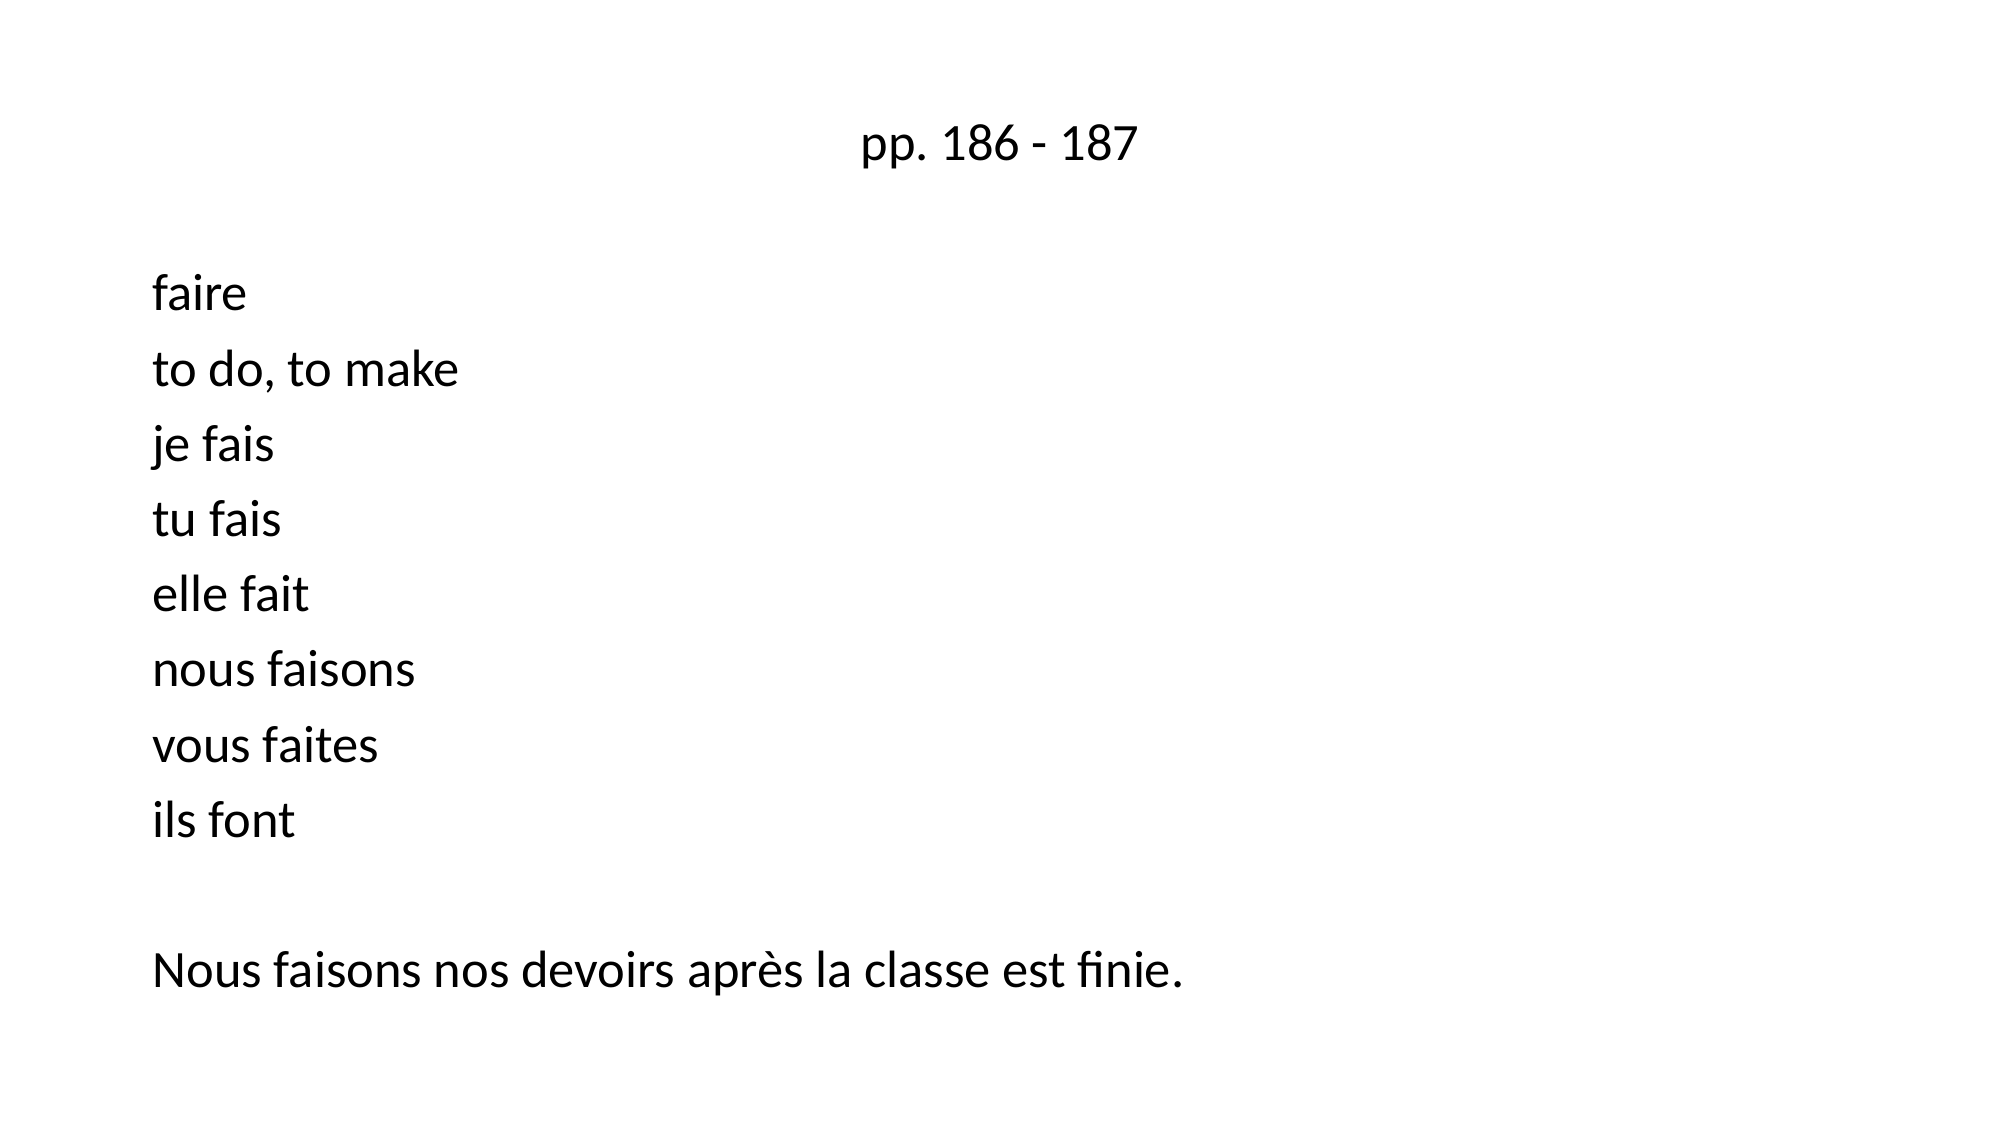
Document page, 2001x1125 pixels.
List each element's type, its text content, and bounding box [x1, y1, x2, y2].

list pp. 186 - 187 faire to do, to make je fais tu fais elle fait nous faisons vous faites ils font Nous faisons nos devoirs après la classe est finie. [137, 107, 1863, 1014]
